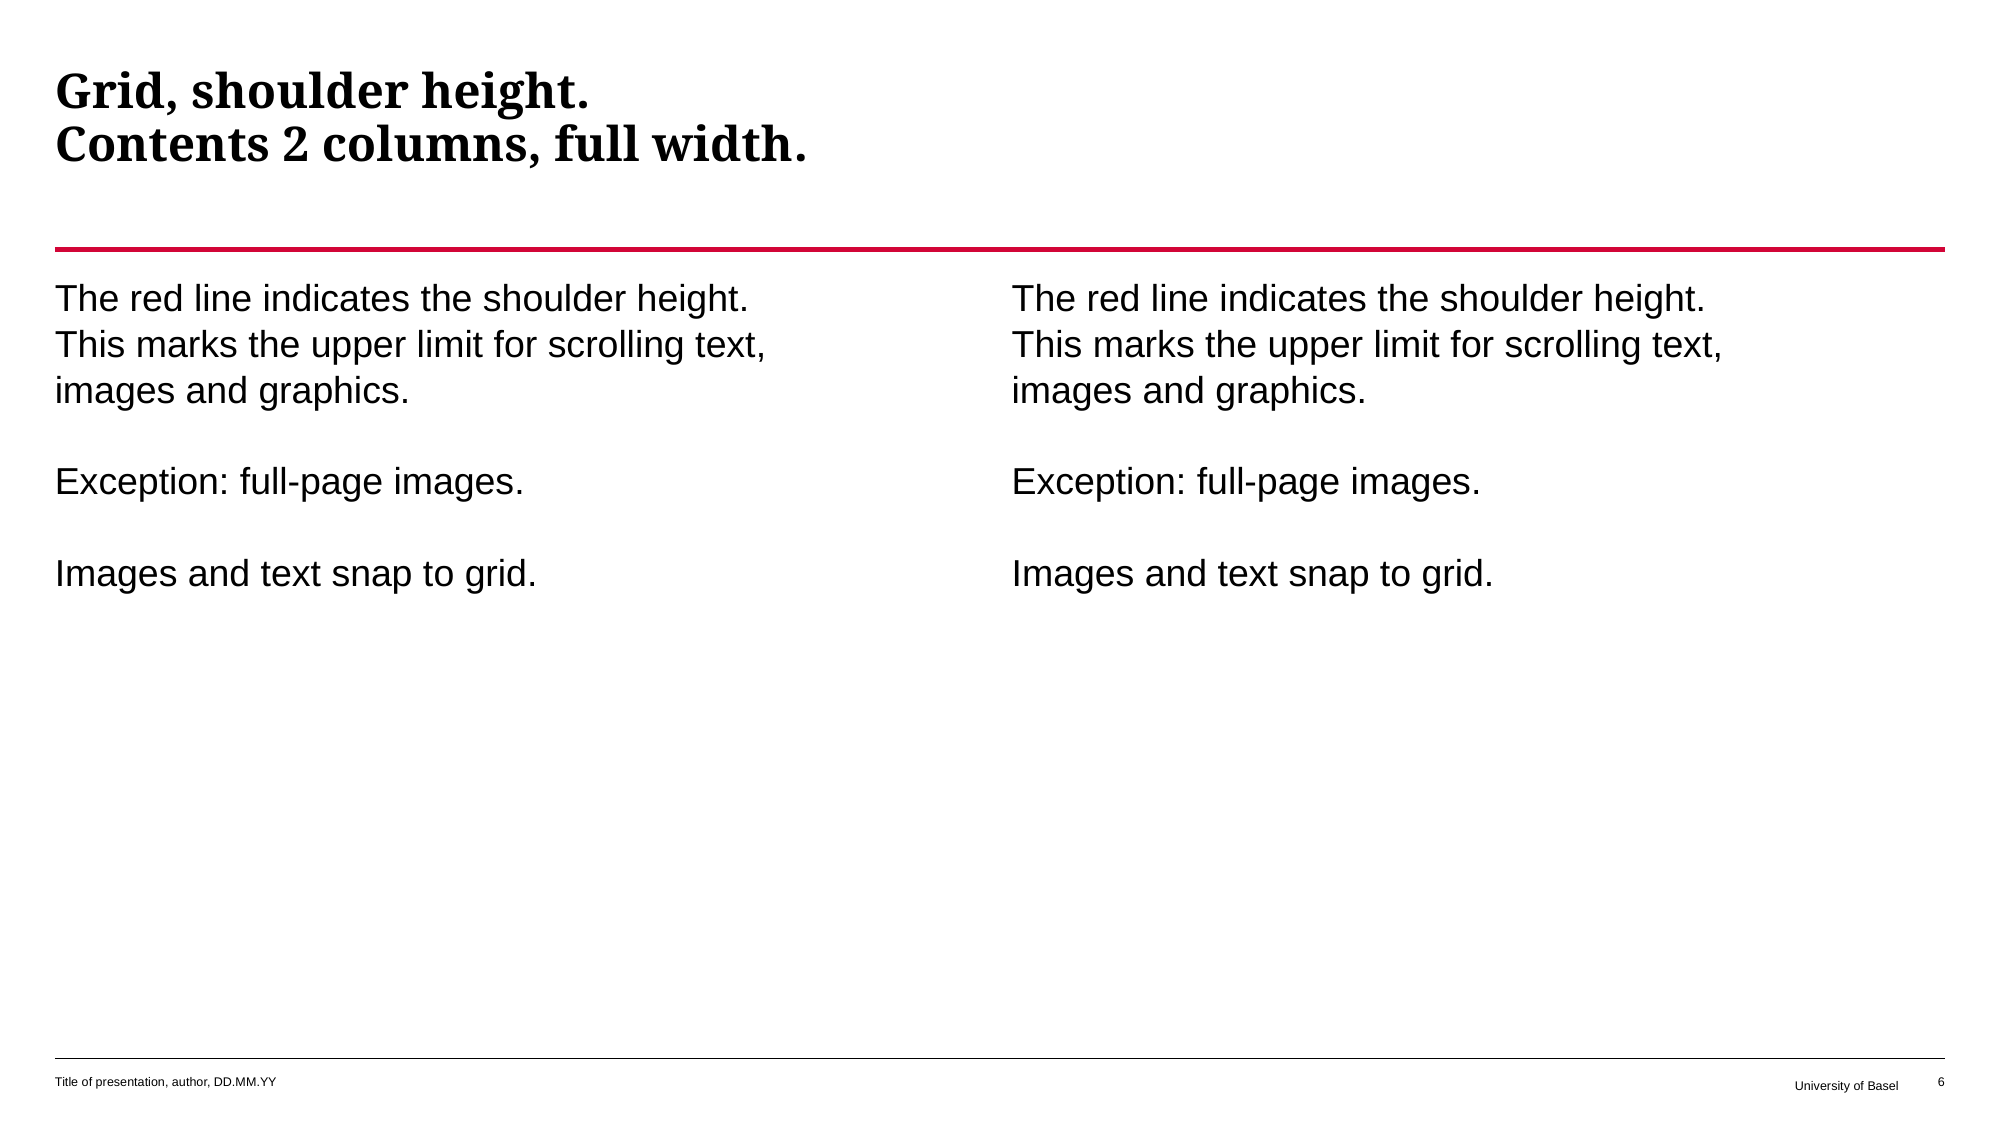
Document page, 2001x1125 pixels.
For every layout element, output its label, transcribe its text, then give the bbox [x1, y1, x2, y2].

footer University of Basel [1496, 1070, 1913, 1100]
text_box The red line indicates the shoulder height. This marks the upper limit for scrolling text, images and graphics. Exception: full-page images. Images and text snap to grid. [54, 273, 989, 1024]
text_box The red line indicates the shoulder height. This marks the upper limit for scrolling text, images and graphics. Exception: full-page images. Images and text snap to grid. [1011, 273, 1945, 1024]
slide_number Title of presentation, author, DD.MM.YY [54, 1070, 528, 1100]
slide_number 6 [1913, 1070, 1945, 1100]
title Grid, shoulder height. Contents 2 columns, full width. [54, 66, 1945, 191]
